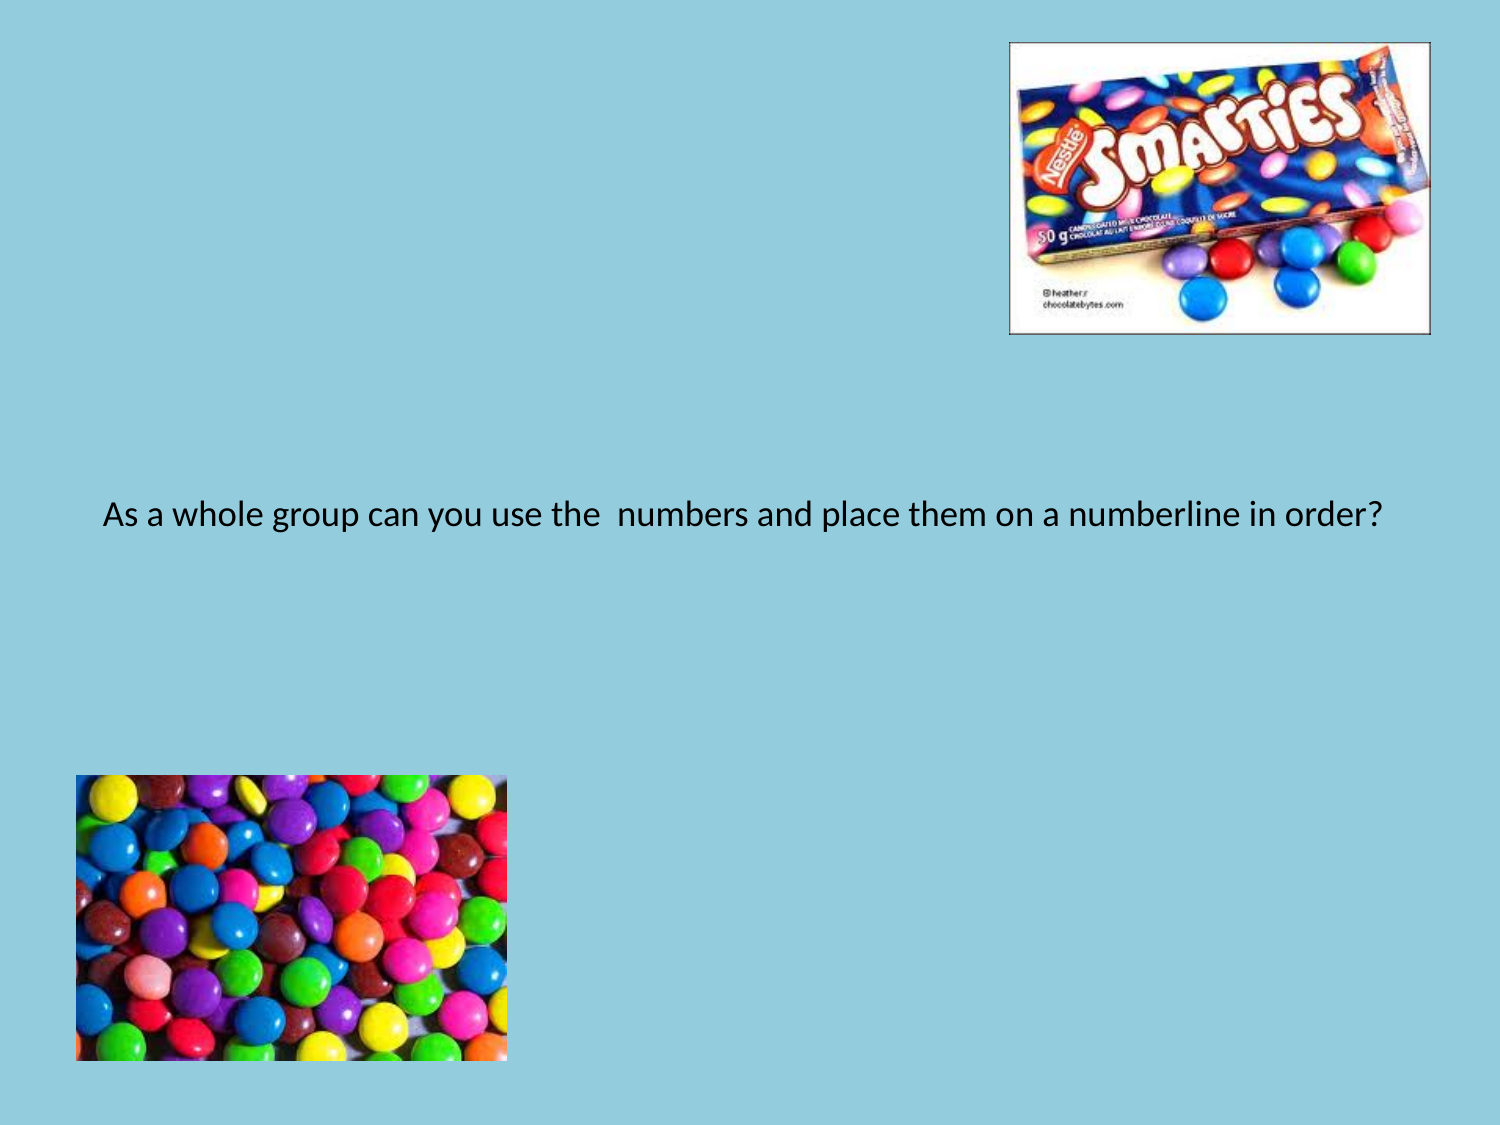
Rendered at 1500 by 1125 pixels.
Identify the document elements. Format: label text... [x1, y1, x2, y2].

title As a whole group can you use the numbers and place them on a numberline in order? [64, 373, 1415, 561]
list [76, 774, 507, 1062]
picture [1009, 42, 1431, 336]
